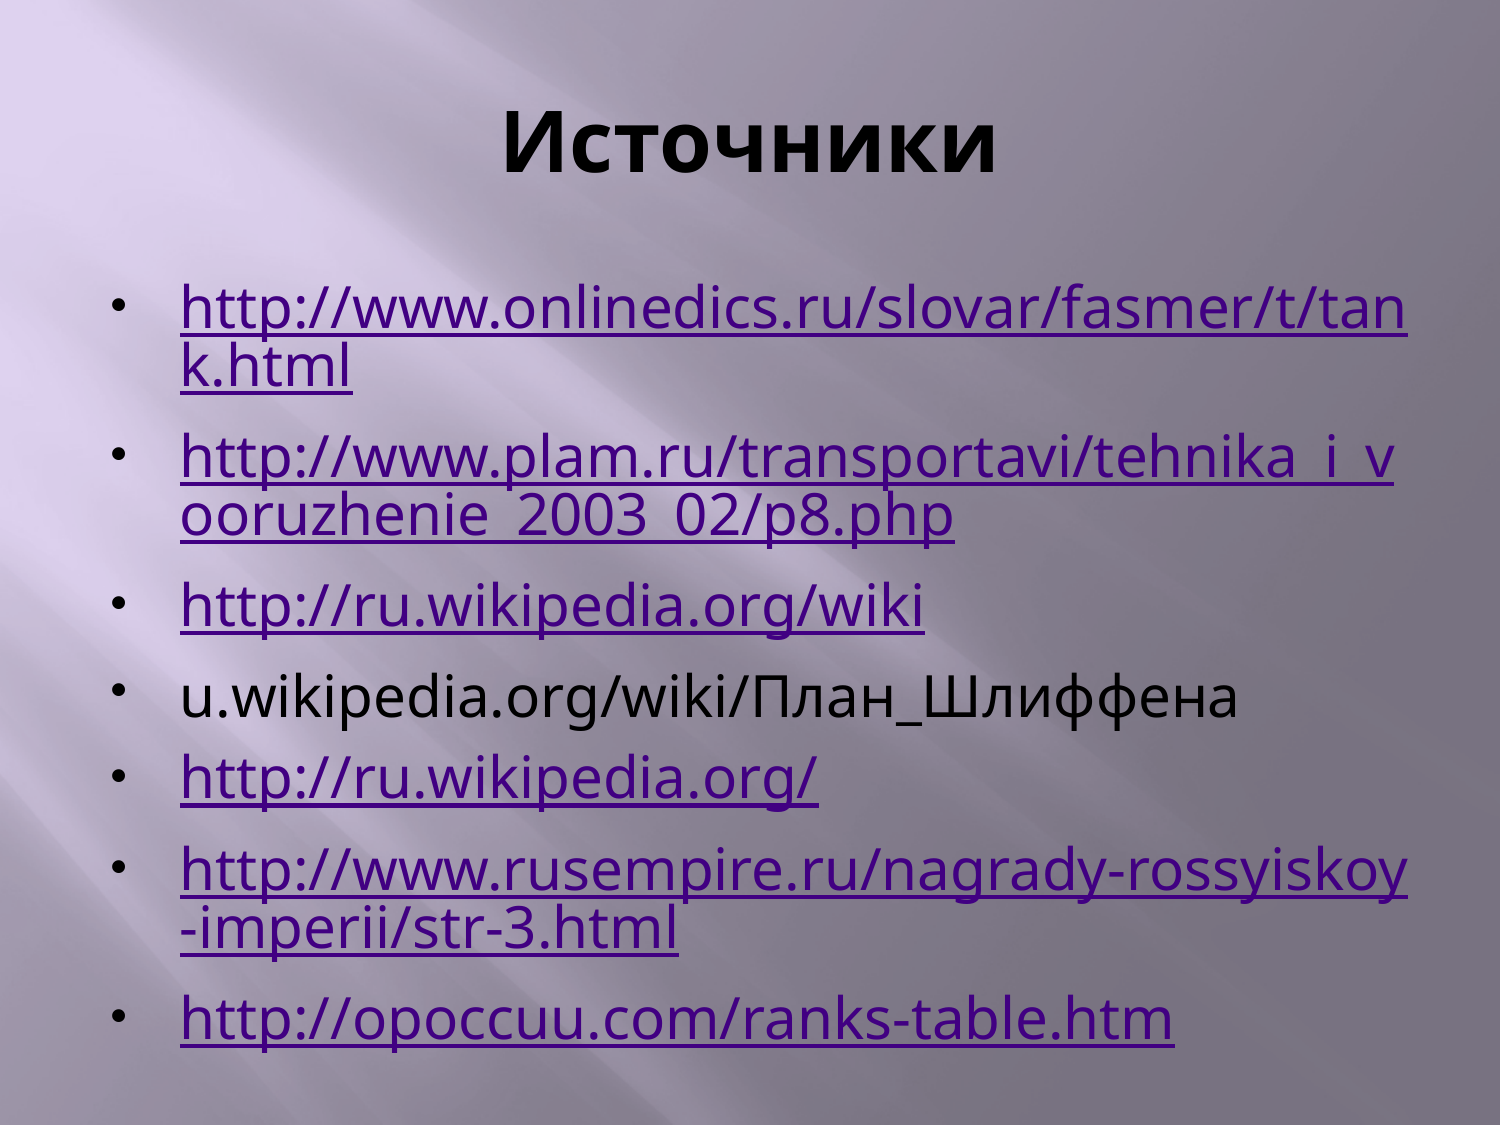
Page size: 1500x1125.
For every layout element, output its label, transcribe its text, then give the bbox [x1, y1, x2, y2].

title Источники [75, 45, 1425, 233]
list http://www.onlinedics.ru/slovar/fasmer/t/tank.html http://www.plam.ru/transportavi/tehnika_i_vooruzhenie_2003_02/p8.php http://ru.wikipedia.org/wiki u.wikipedia.org/wiki/План_Шлиффена http://ru.wikipedia.org/ http://www.rusempire.ru/nagrady-rossyiskoy-imperii/str-3.html http://opoccuu.com/ranks-table.htm [75, 262, 1425, 1035]
